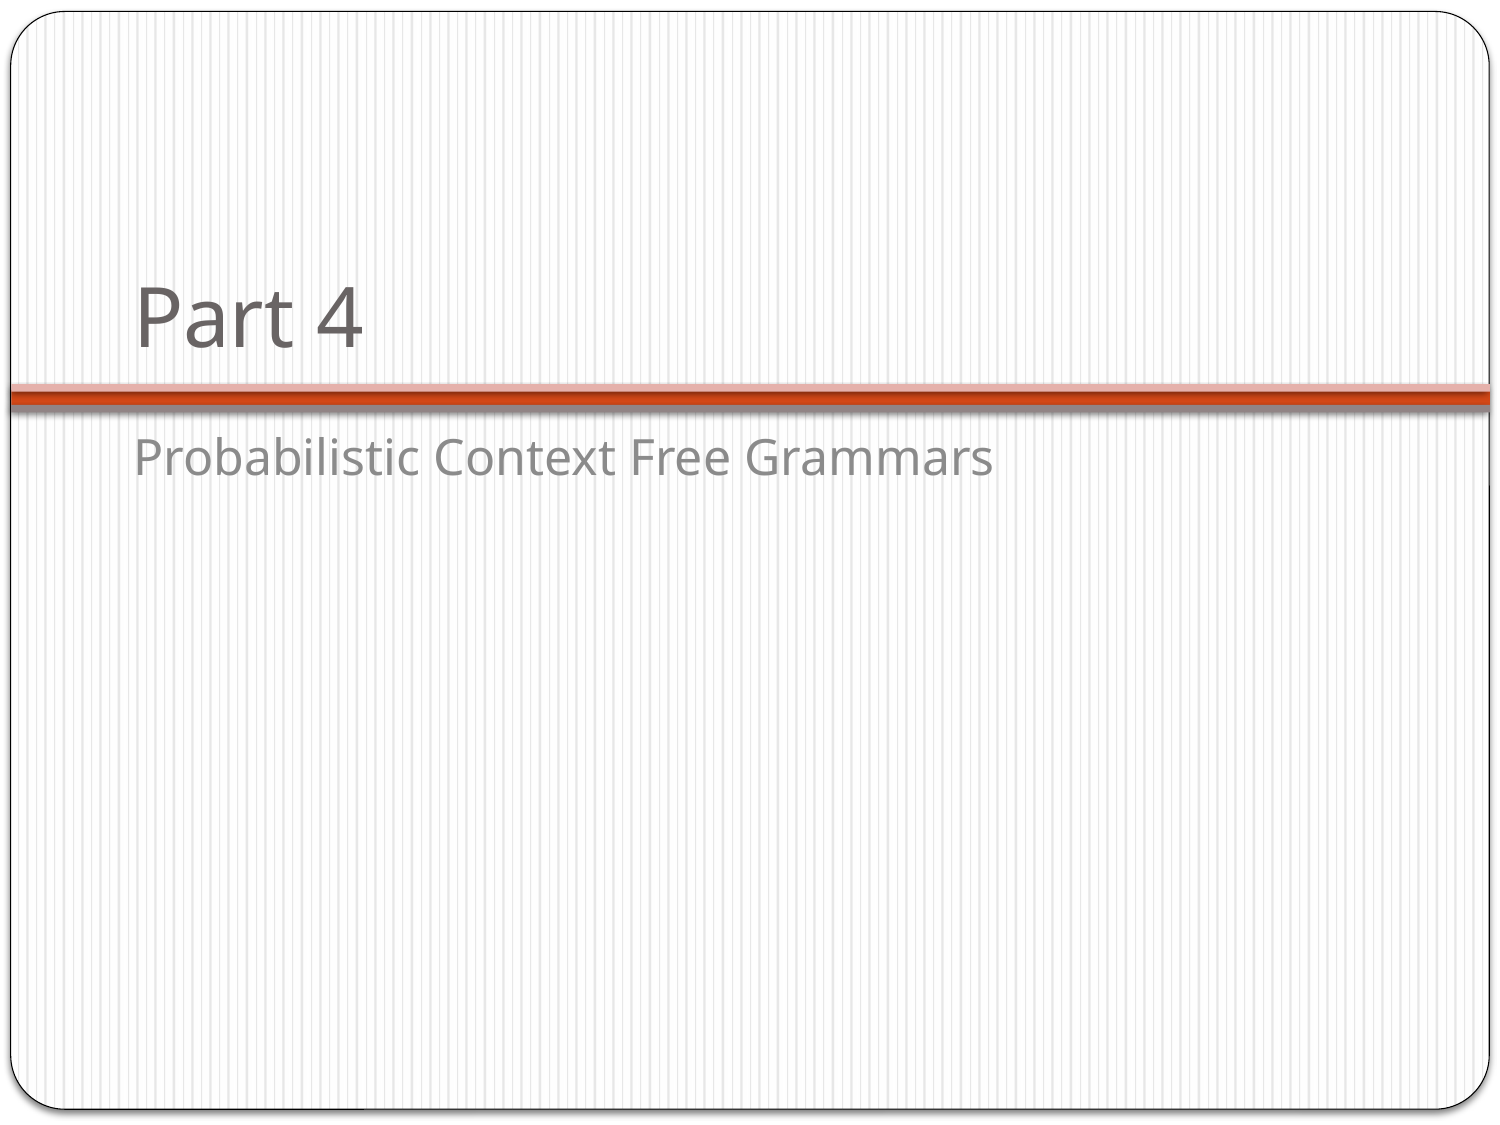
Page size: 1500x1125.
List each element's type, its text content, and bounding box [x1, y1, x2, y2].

list Probabilistic Context Free Grammars [118, 417, 1394, 638]
title Part 4 [118, 156, 1394, 380]
